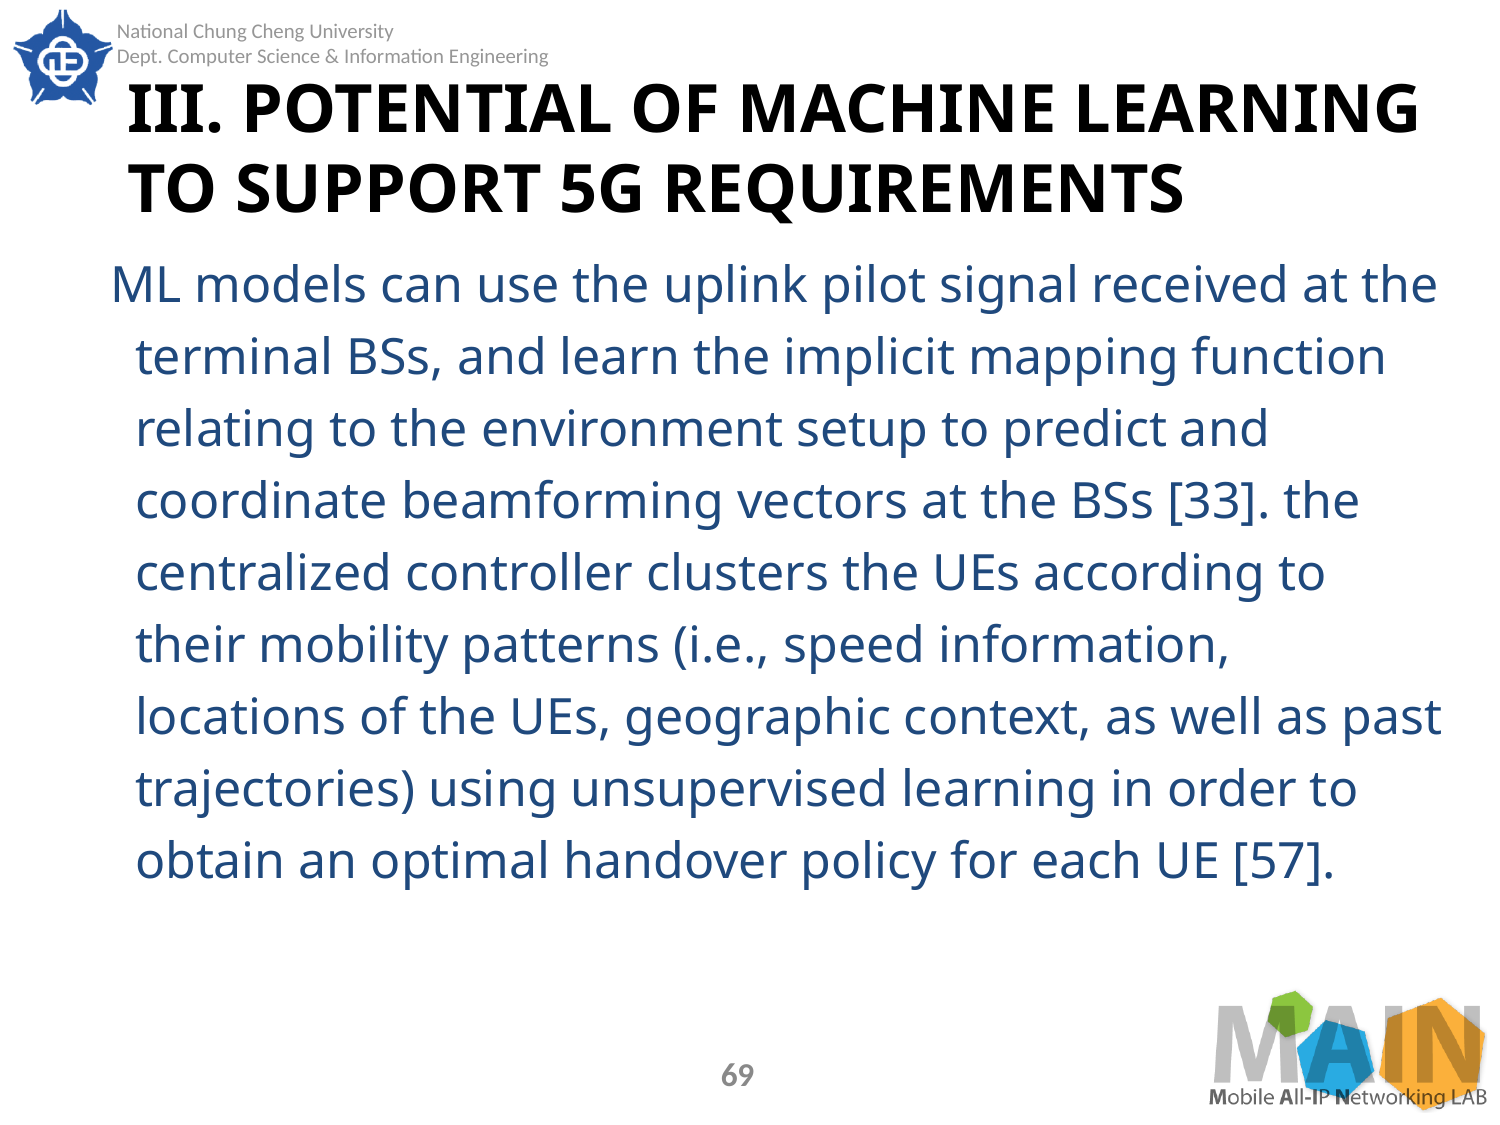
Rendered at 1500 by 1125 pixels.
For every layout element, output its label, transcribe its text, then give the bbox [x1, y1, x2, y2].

picture [1050, 987, 1488, 1113]
title III. POTENTIAL OF MACHINE LEARNING TO SUPPORT 5G REQUIREMENTS [112, 122, 1464, 233]
slide_number 69 [562, 1042, 913, 1103]
list ML models can use the uplink pilot signal received at the terminal BSs, and learn the implicit mapping function relating to the environment setup to predict and coordinate beamforming vectors at the BSs [33]. the centralized controller clusters the UEs according to their mobility patterns (i.e., speed information, locations of the UEs, geographic context, as well as past trajectories) using unsupervised learning in order to obtain an optimal handover policy for each UE [57]. [45, 233, 1464, 999]
picture [119, 51, 126, 62]
picture [0, 0, 126, 113]
